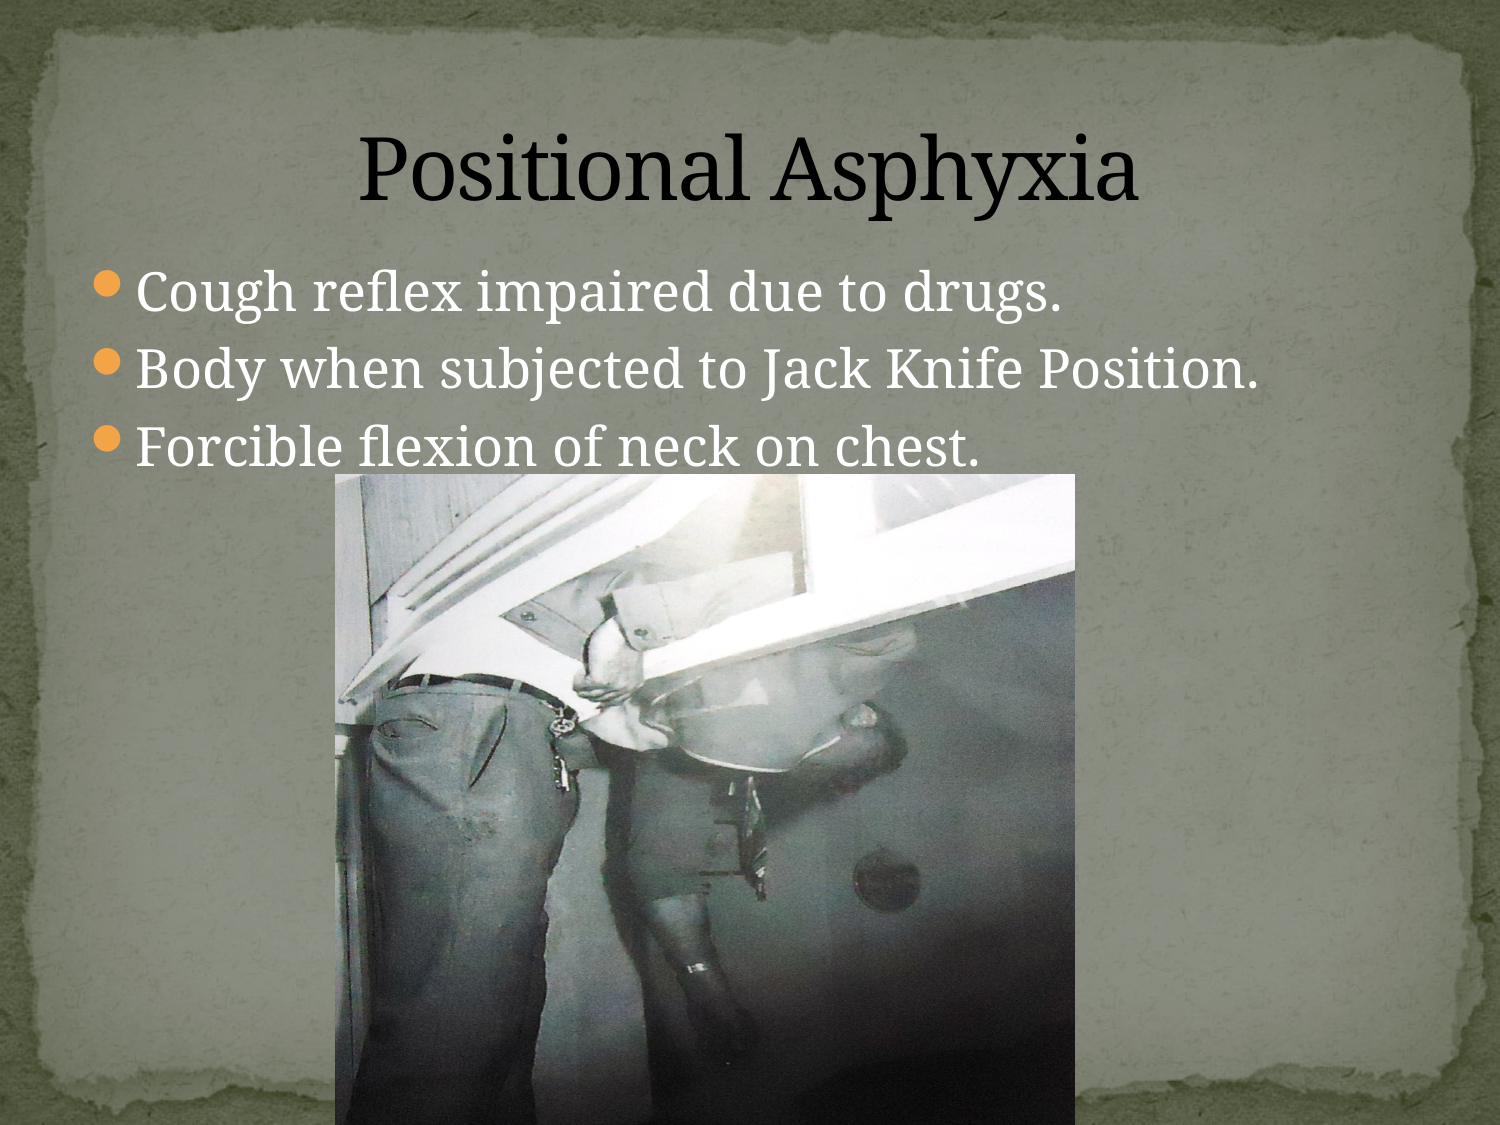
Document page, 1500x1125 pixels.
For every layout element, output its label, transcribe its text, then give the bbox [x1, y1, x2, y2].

picture [335, 474, 1076, 1125]
list Cough reflex impaired due to drugs. Body when subjected to Jack Knife Position. Forcible flexion of neck on chest. [75, 249, 1425, 1000]
title Positional Asphyxia [74, 24, 1425, 225]
